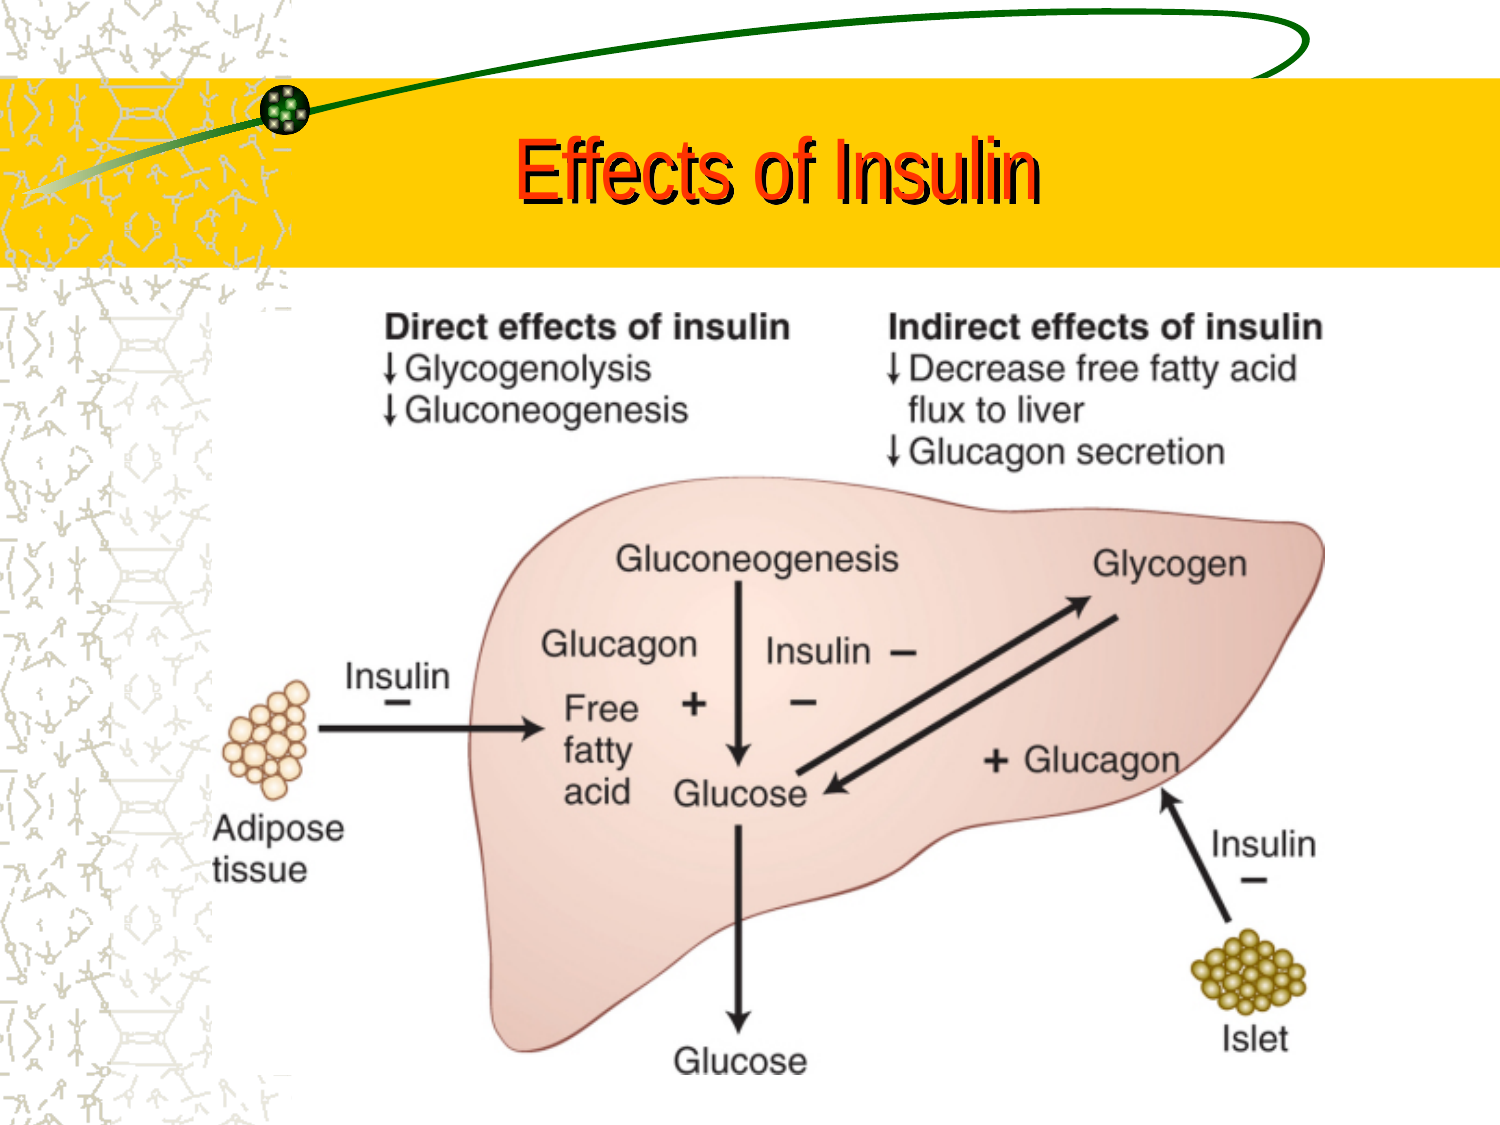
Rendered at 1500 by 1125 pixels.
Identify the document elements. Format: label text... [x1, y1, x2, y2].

text_box Effects of Insulin [62, 49, 1413, 280]
picture [0, 0, 292, 1125]
picture [212, 312, 1326, 1075]
